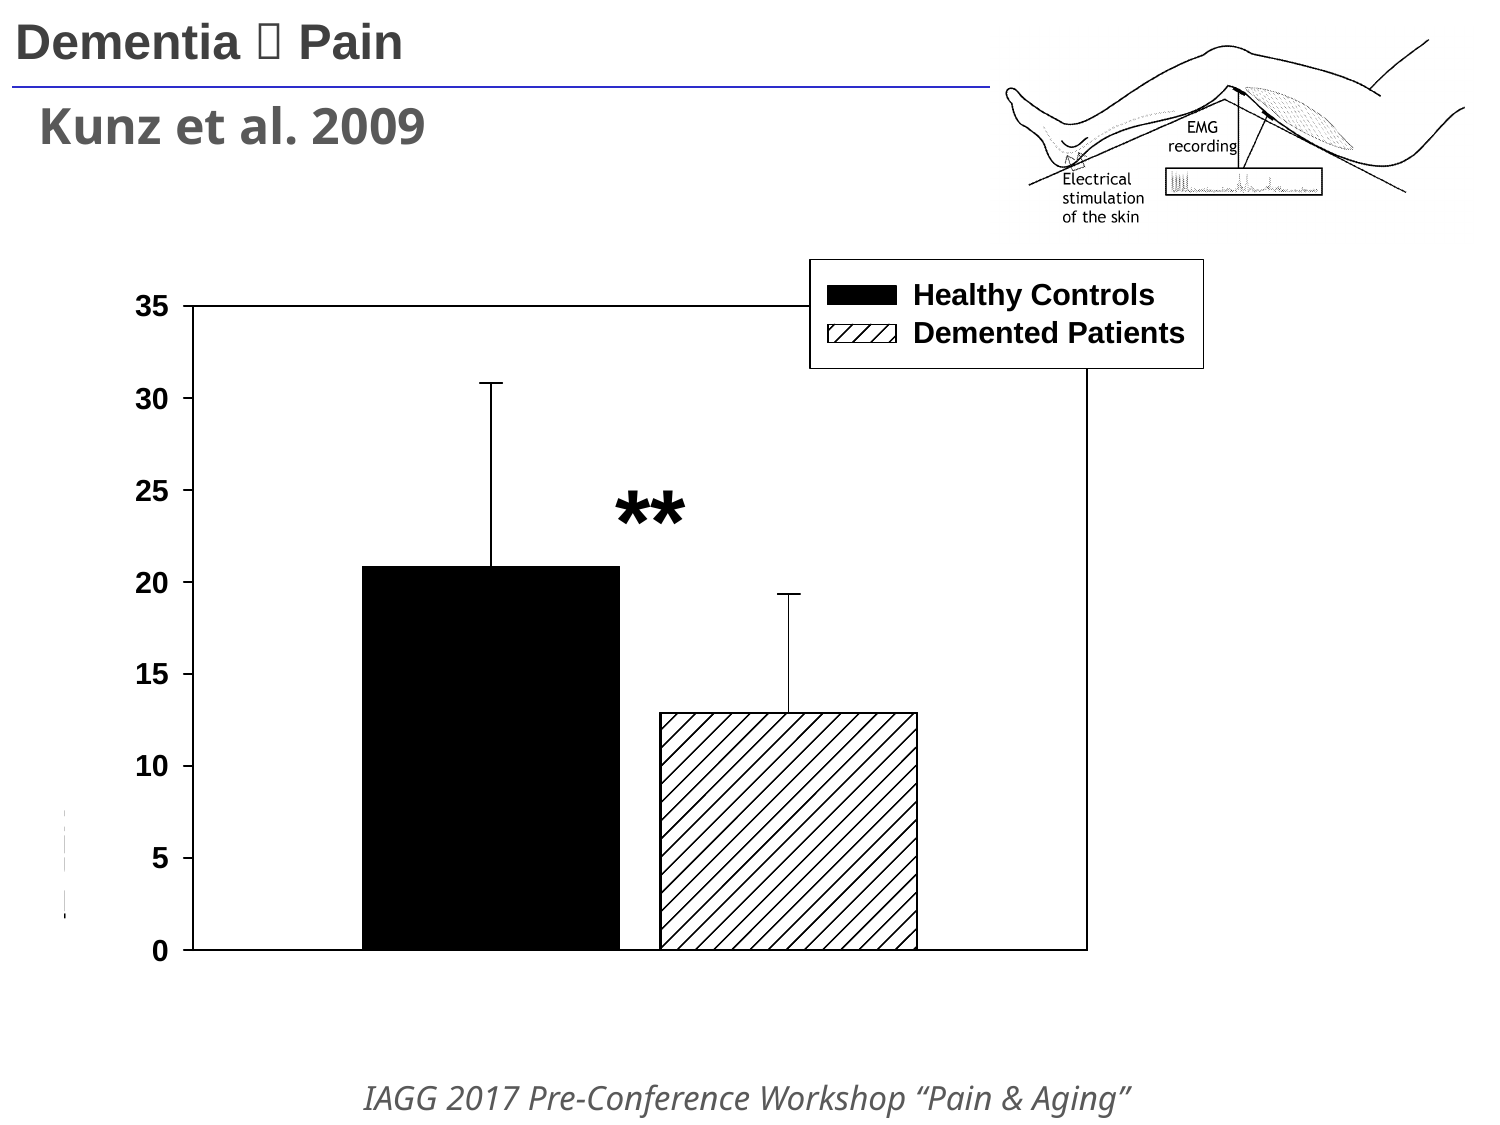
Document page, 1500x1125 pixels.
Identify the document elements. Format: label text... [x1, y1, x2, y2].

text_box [64, 207, 1212, 981]
text_box Dementia  Pain [0, 2, 1409, 78]
picture [990, 26, 1474, 245]
text_box Kunz et al. 2009 [24, 95, 442, 162]
